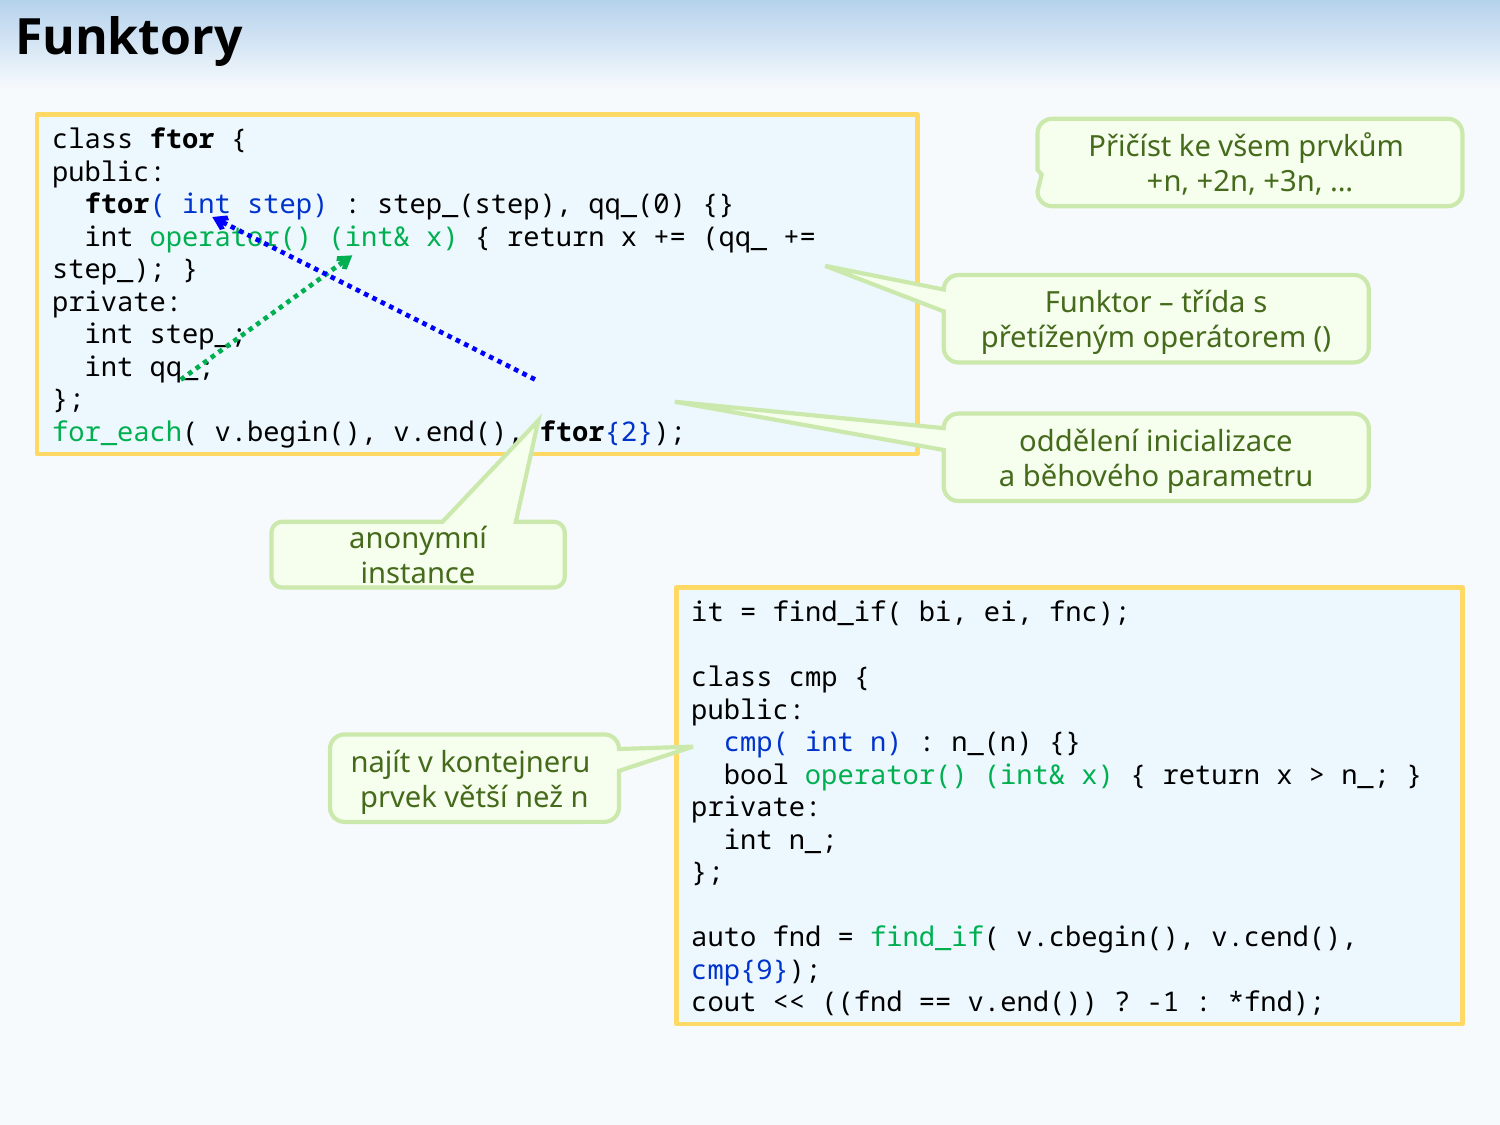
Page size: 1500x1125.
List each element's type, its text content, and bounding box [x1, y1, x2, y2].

text_box Funktor – třída s přetíženým operátorem () [824, 264, 1370, 364]
text_box class ftor { public: ftor( int step) : step_(step), qq_(0) {} int operator() (int& x) { return x += (qq_ += step_); } private: int step_; int qq_; }; for_each( v.begin(), v.end(), ftor{2}); [37, 114, 918, 454]
text_box it = find_if( bi, ei, fnc); class cmp { public: cmp( int n) : n_(n) {} bool operator() (int& x) { return x > n_; } private: int n_; }; auto fnd = find_if( v.cbegin(), v.cend(), cmp{9}); cout << ((fnd == v.end()) ? -1 : *fnd); [676, 587, 1463, 1025]
text_box najít v kontejneru prvek větší než n [328, 733, 694, 823]
text_box oddělení inicializace a běhového parametru [674, 400, 1370, 503]
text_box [212, 216, 536, 380]
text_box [180, 255, 212, 380]
text_box Funktory [0, 0, 1500, 77]
text_box anonymní instance [270, 417, 566, 589]
text_box Přičíst ke všem prvkům +n, +2n, +3n, ... [1036, 117, 1464, 208]
